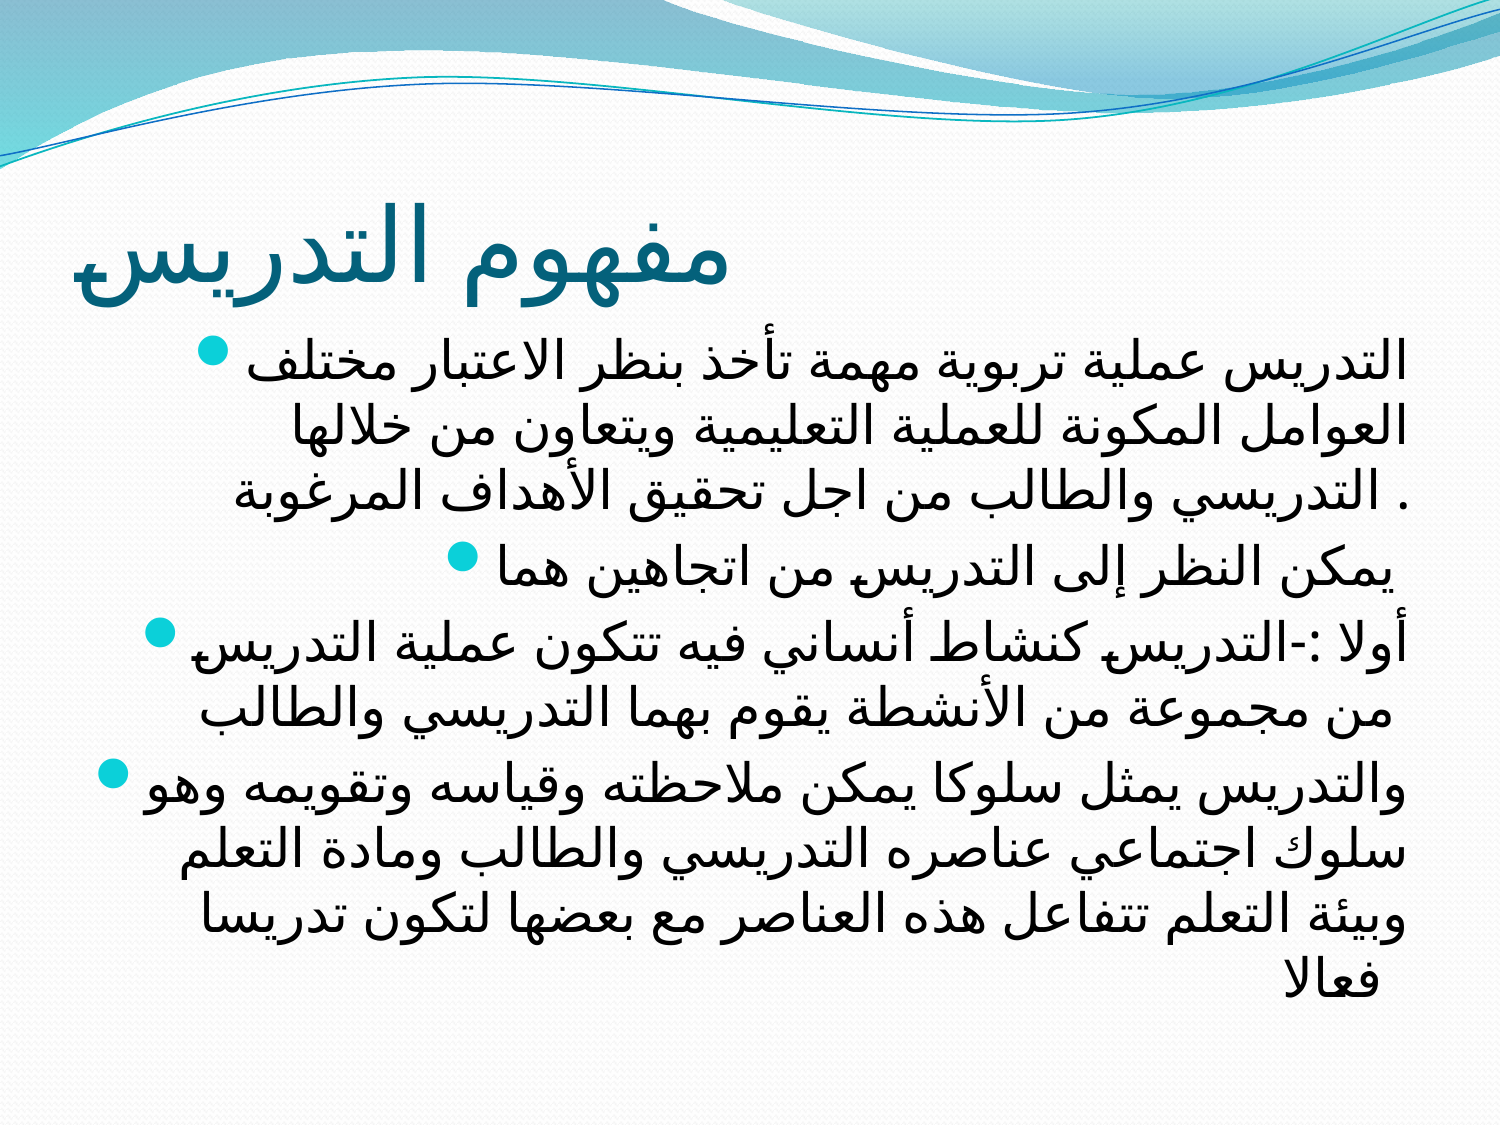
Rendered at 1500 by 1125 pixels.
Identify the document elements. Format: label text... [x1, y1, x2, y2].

list التدريس عملية تربوية مهمة تأخذ بنظر الاعتبار مختلف العوامل المكونة للعملية التعليمية ويتعاون من خلالها التدريسي والطالب من اجل تحقيق الأهداف المرغوبة . يمكن النظر إلى التدريس من اتجاهين هما أولا :-التدريس كنشاط أنساني فيه تتكون عملية التدريس من مجموعة من الأنشطة يقوم بهما التدريسي والطالب والتدريس يمثل سلوكا يمكن ملاحظته وقياسه وتقويمه وهو سلوك اجتماعي عناصره التدريسي والطالب ومادة التعلم وبيئة التعلم تتفاعل هذه العناصر مع بعضها لتكون تدريسا فعالا [75, 317, 1425, 1038]
title مفهوم التدريس [75, 115, 1425, 303]
